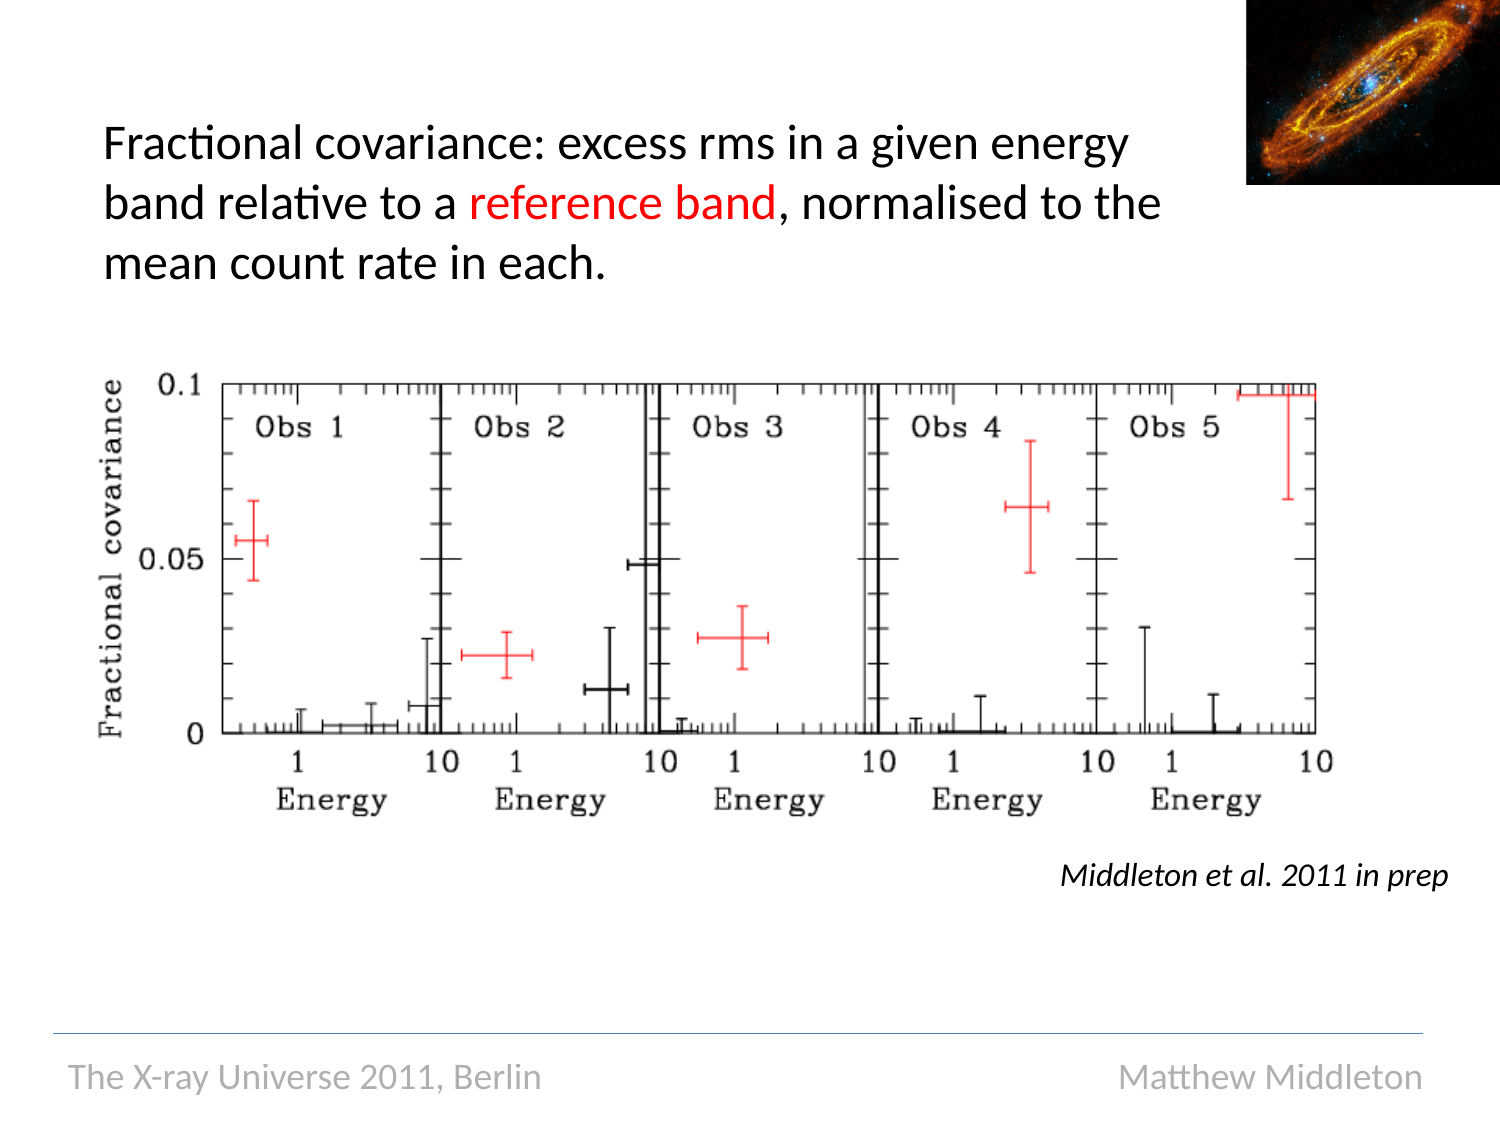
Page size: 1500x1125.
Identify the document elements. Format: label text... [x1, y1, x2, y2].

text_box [52, 1033, 1459, 1107]
picture [64, 349, 1341, 859]
picture [1247, 0, 1500, 219]
text_box Fractional covariance: excess rms in a given energy band relative to a reference band, normalised to the mean count rate in each. [88, 101, 1187, 297]
text_box Middleton et al. 2011 in prep [1045, 845, 1500, 901]
